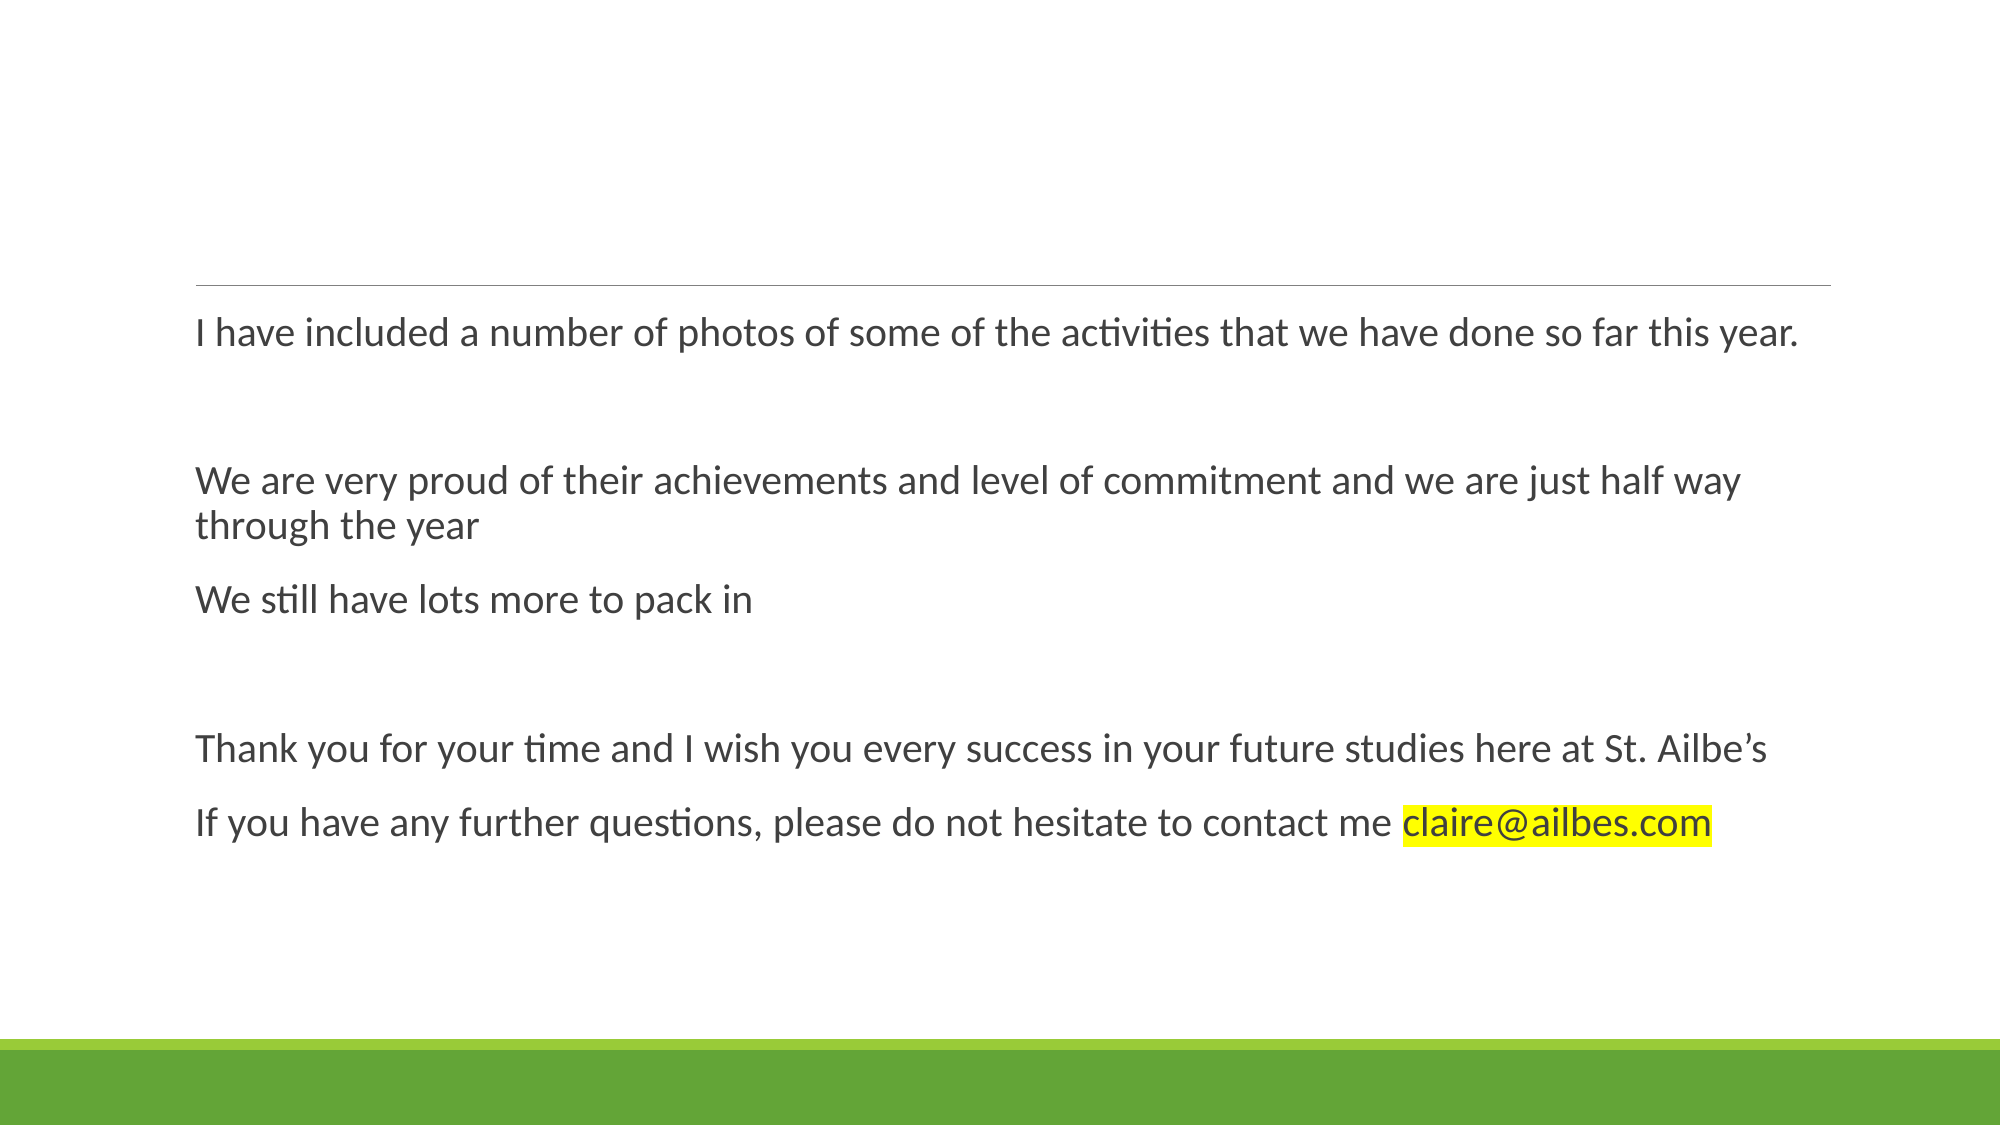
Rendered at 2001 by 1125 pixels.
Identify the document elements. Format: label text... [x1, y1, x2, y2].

list I have included a number of photos of some of the activities that we have done so far this year. We are very proud of their achievements and level of commitment and we are just half way through the year We still have lots more to pack in Thank you for your time and I wish you every success in your future studies here at St. Ailbe’s If you have any further questions, please do not hesitate to contact me claire@ailbes.com [180, 302, 1830, 963]
